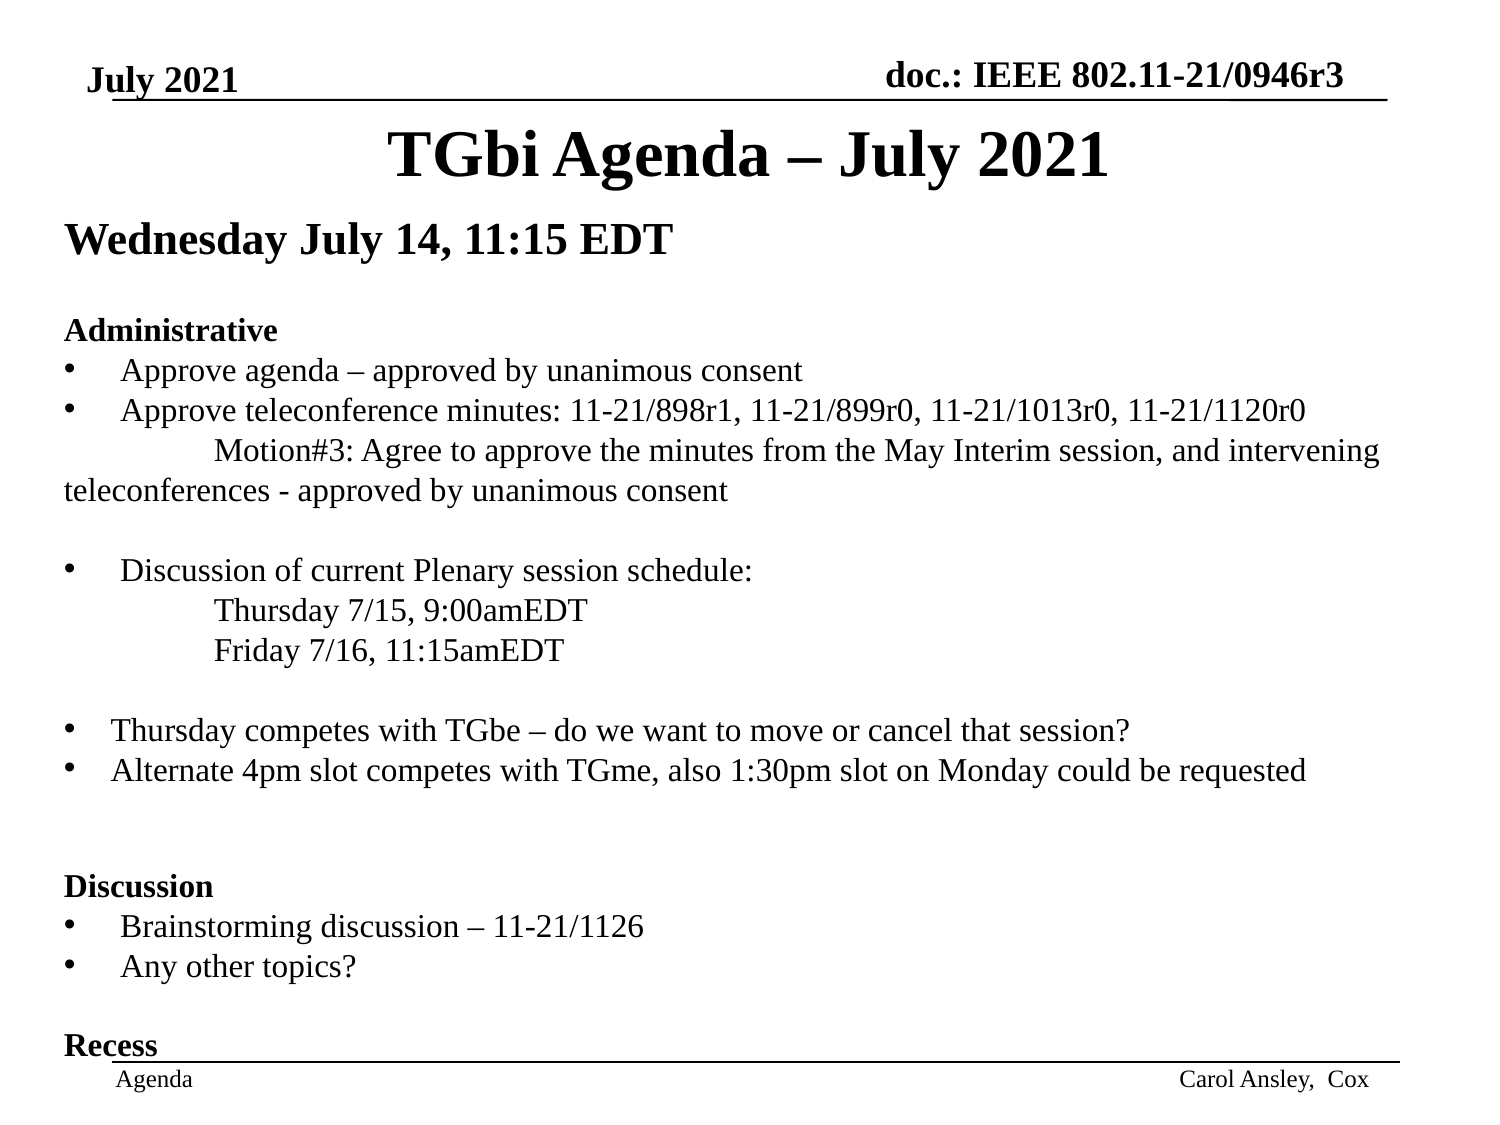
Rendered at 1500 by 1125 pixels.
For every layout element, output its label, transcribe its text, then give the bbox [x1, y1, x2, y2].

text_box Wednesday July 14, 11:15 EDT Administrative Approve agenda – approved by unanimous consent Approve teleconference minutes: 11-21/898r1, 11-21/899r0, 11-21/1013r0, 11-21/1120r0 Motion#3: Agree to approve the minutes from the May Interim session, and intervening teleconferences - approved by unanimous consent Discussion of current Plenary session schedule: Thursday 7/15, 9:00amEDT Friday 7/16, 11:15amEDT Thursday competes with TGbe – do we want to move or cancel that session? Alternate 4pm slot competes with TGme, also 1:30pm slot on Monday could be requested Discussion Brainstorming discussion – 11-21/1126 Any other topics? Recess [56, 211, 1444, 1109]
text_box TGbi Agenda – July 2021 [112, 102, 1388, 198]
